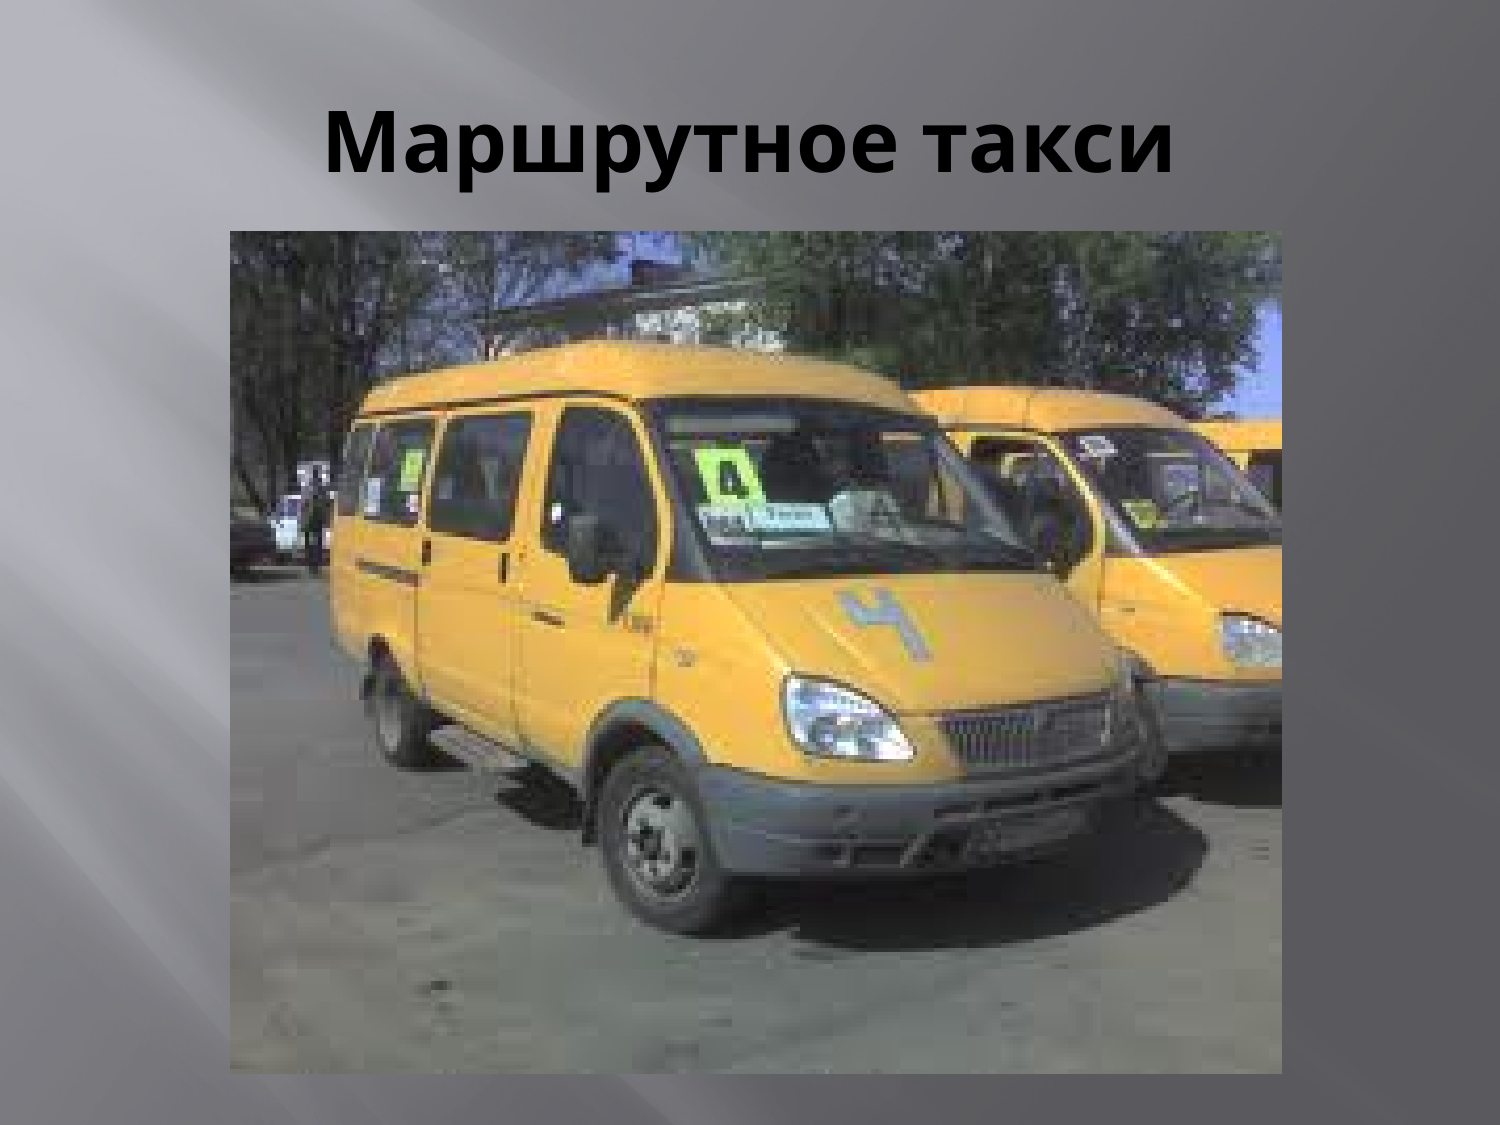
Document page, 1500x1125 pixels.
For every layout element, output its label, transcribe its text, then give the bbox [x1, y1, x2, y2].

title Маршрутное такси [75, 45, 1425, 233]
picture [229, 231, 1282, 1074]
